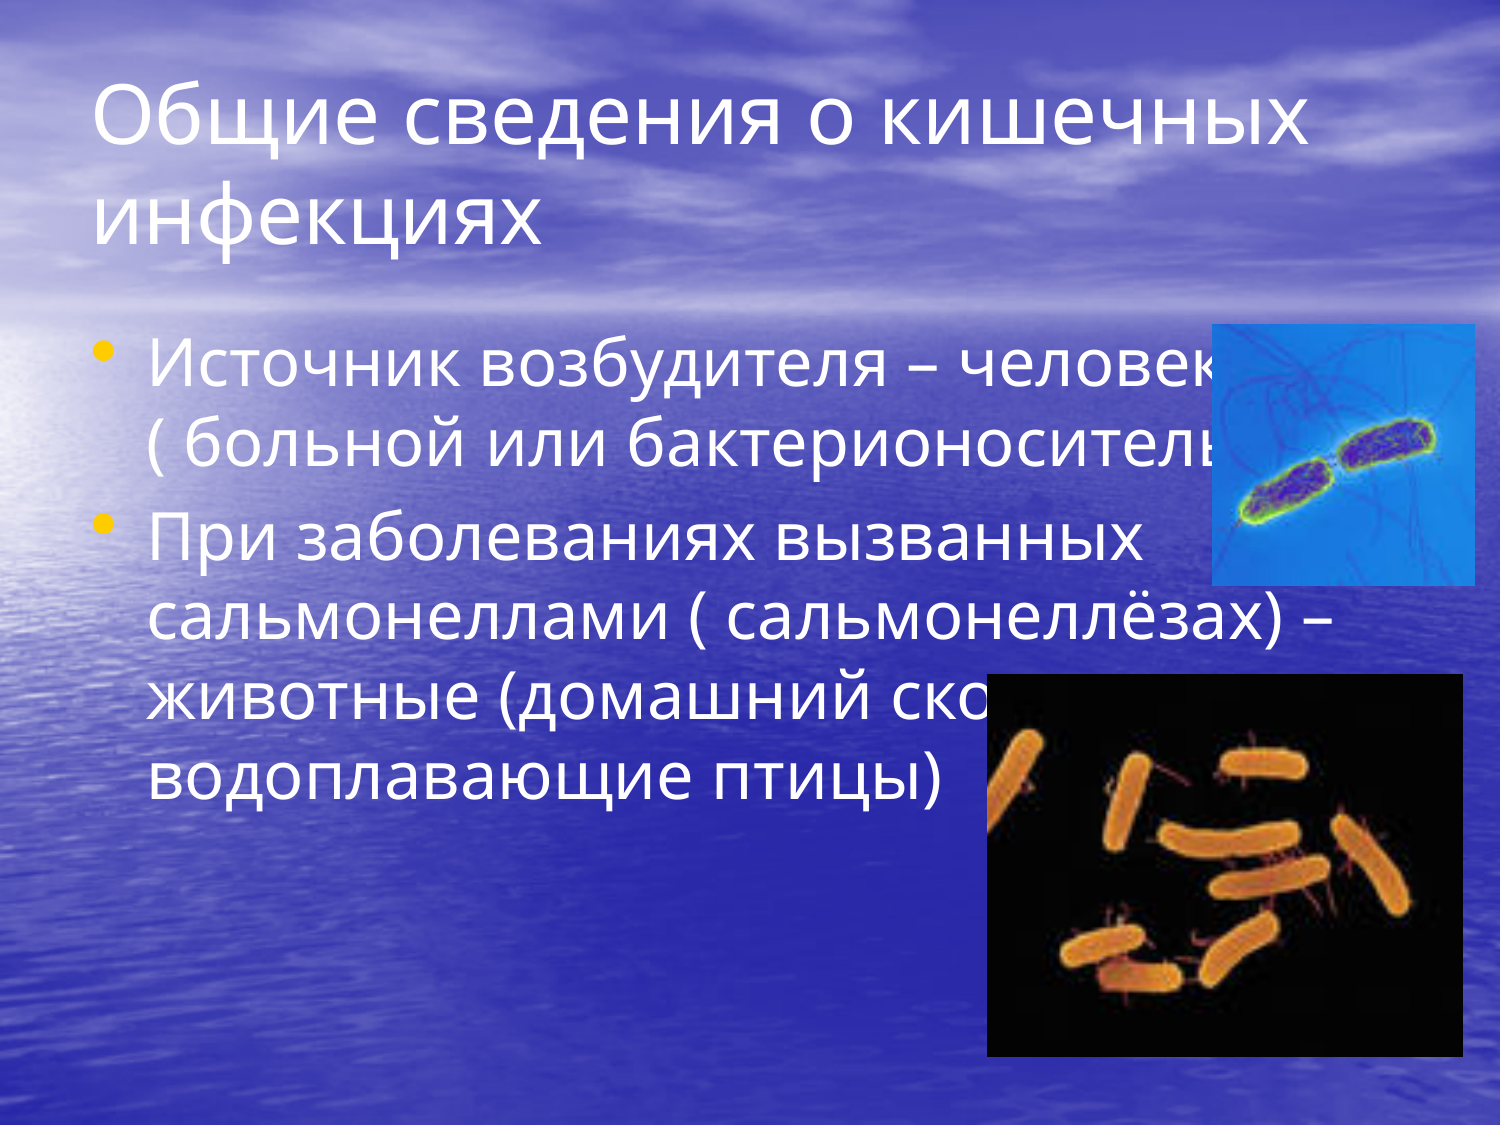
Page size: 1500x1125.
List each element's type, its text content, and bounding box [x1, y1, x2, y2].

title Общие сведения о кишечных инфекциях [74, 47, 1426, 276]
picture [987, 674, 1463, 1057]
list Источник возбудителя – человек ( больной или бактерионоситель) . При заболеваниях вызванных сальмонеллами ( сальмонеллёзах) – животные (домашний скот, водоплавающие птицы) [74, 312, 1426, 988]
picture [1212, 324, 1476, 587]
